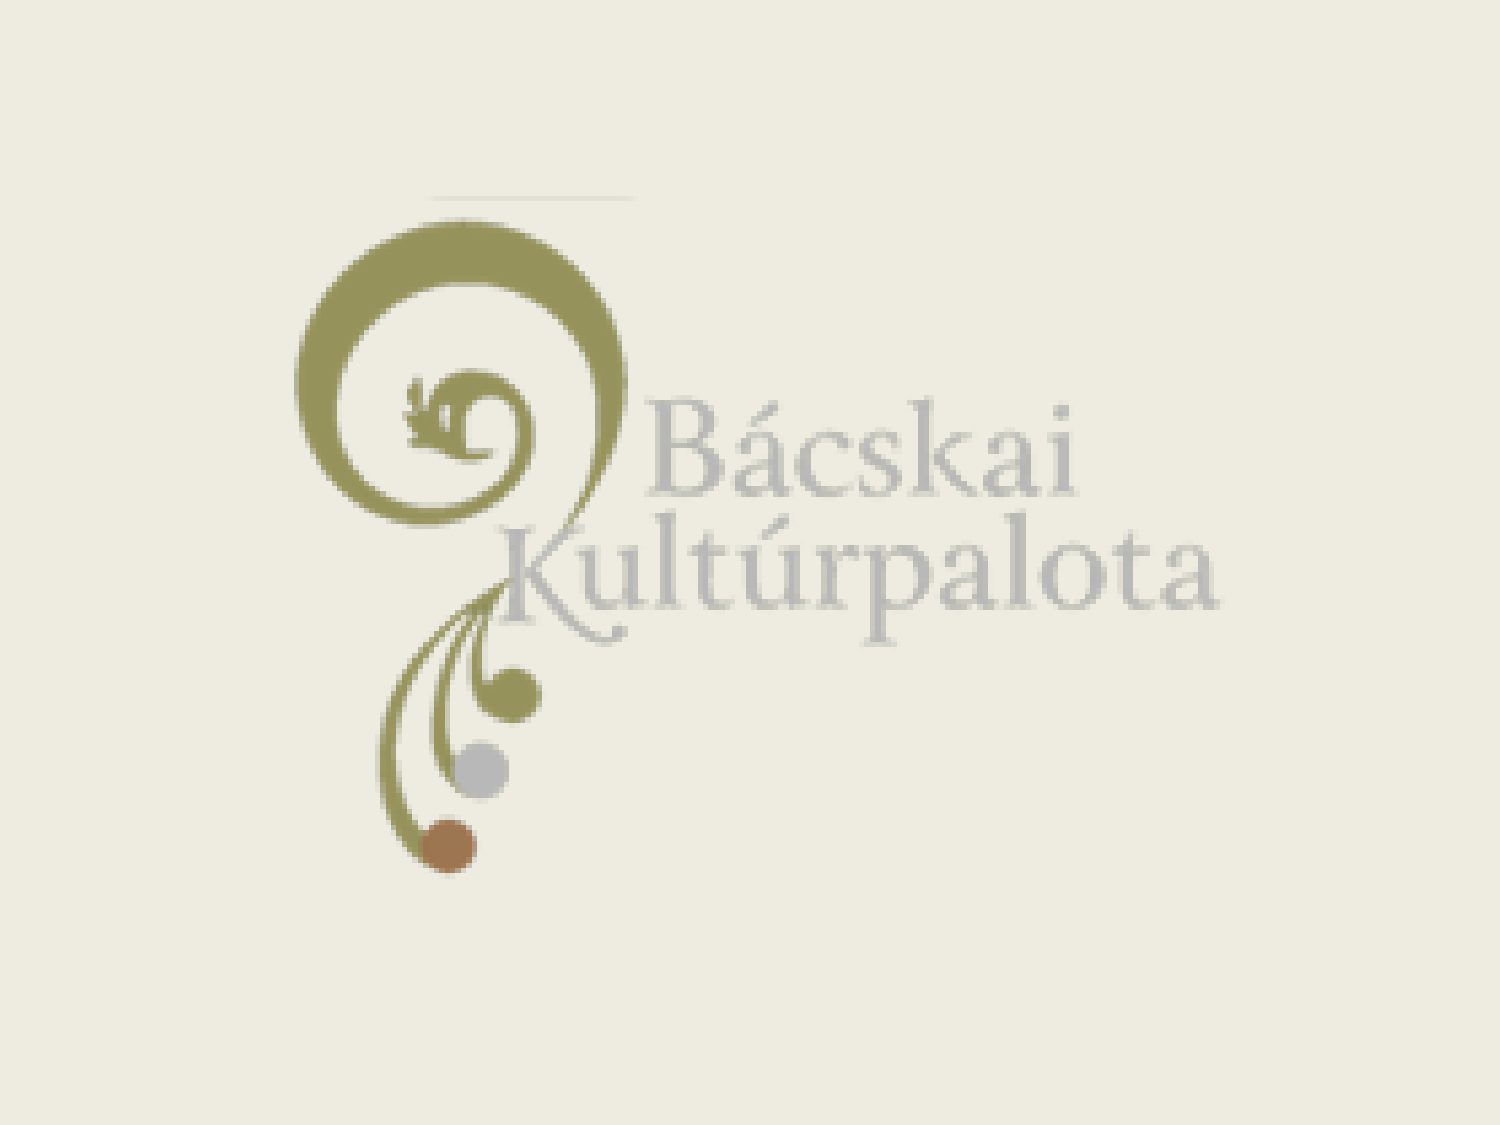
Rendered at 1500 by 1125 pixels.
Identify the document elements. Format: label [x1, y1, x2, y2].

picture [229, 196, 1333, 918]
